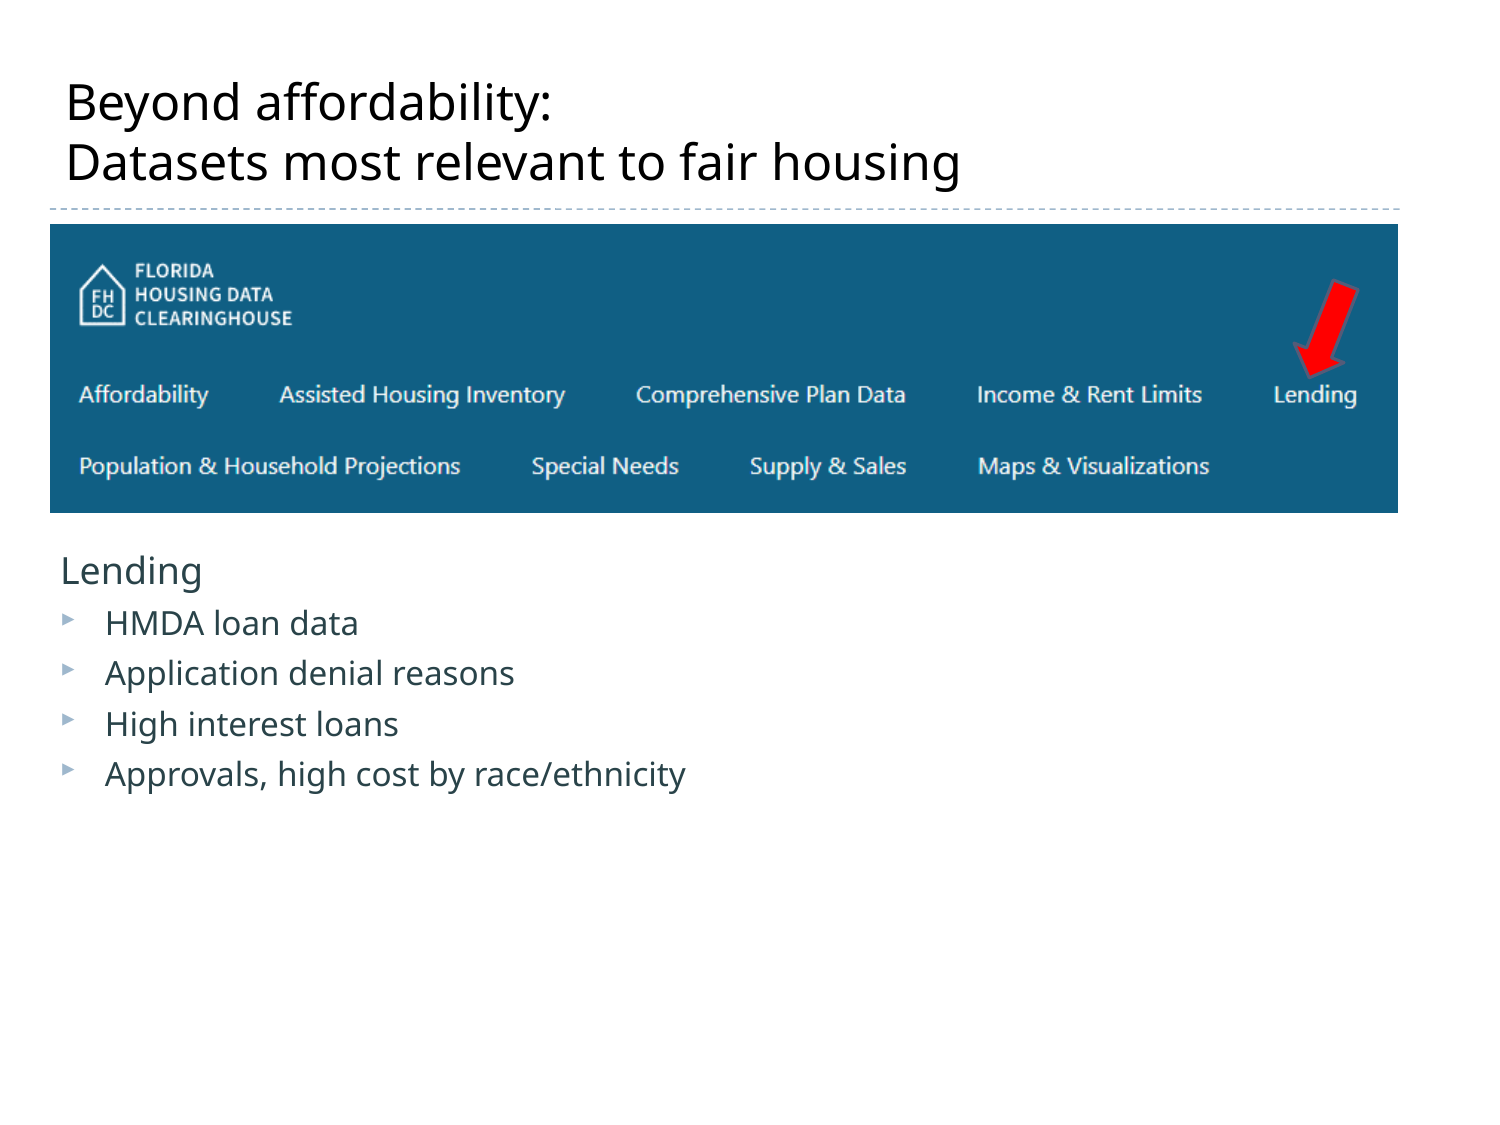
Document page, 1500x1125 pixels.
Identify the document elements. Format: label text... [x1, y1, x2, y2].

list Lending HMDA loan data Application denial reasons High interest loans Approvals, high cost by race/ethnicity [0, 538, 1376, 976]
title Beyond affordability: Datasets most relevant to fair housing [49, 98, 1500, 199]
picture [49, 224, 1399, 513]
